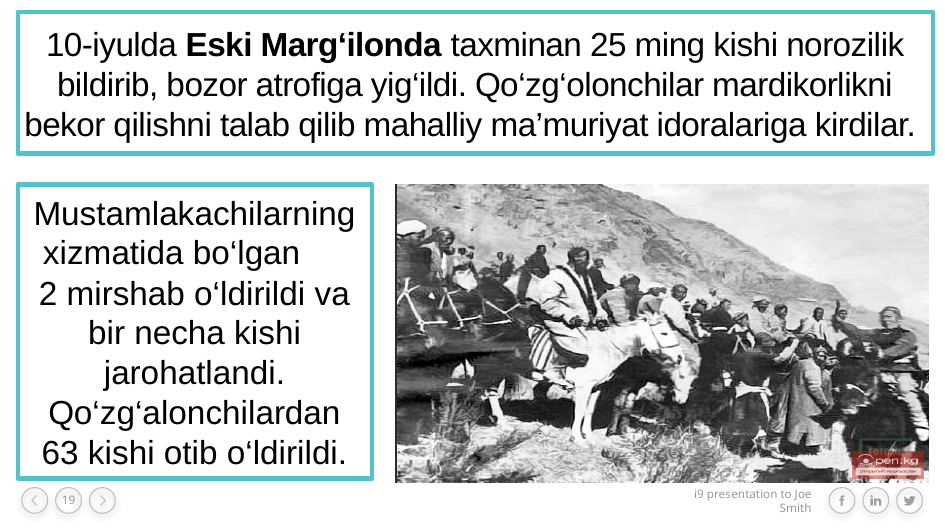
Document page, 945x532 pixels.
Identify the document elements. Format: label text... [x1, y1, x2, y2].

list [395, 184, 930, 483]
text_box Mustamlakachilarning xizmatida bo‘lgan 2 mirshab o‘ldirildi va bir necha kishi jarohatlandi. Qo‘zg‘alonchilardan 63 kishi otib o‘ldirildi. [16, 182, 374, 481]
title 10-iyulda Eski Marg‘ilonda taxminan 25 ming kishi norozilik bildirib, bozor atrofiga yig‘ildi. Qo‘zg‘olonchilar mardikorlikni bekor qilishni talab qilib mahalliy ma’muriyat idoralariga kirdilar. [16, 10, 935, 156]
